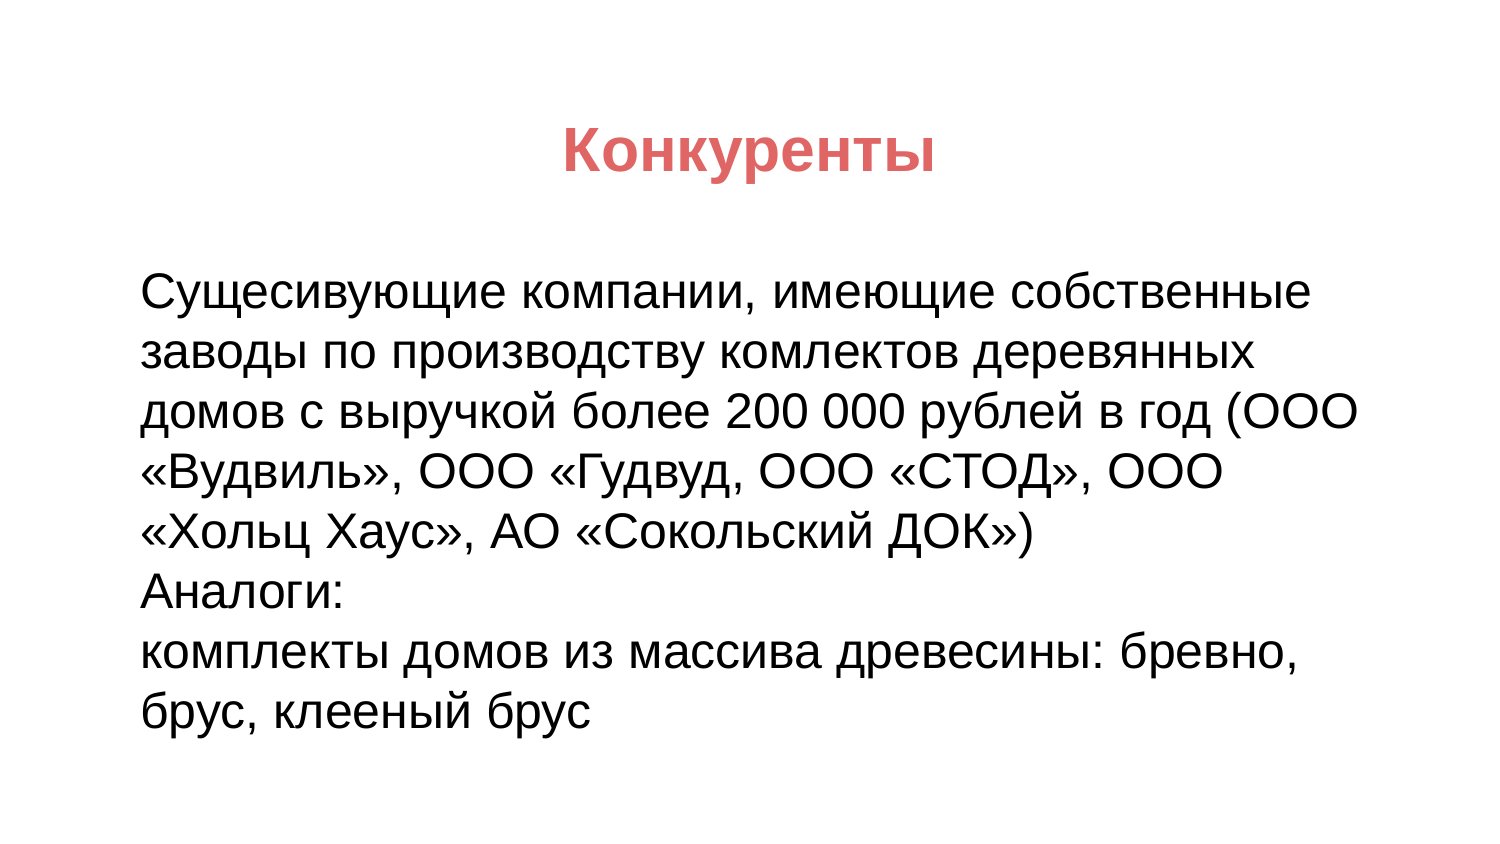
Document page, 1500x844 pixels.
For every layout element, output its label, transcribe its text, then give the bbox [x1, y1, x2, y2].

text_box Конкуренты [56, 94, 1444, 210]
text_box Сущесивующие компании, имеющие собственные заводы по производству комлектов деревянных домов с выручкой более 200 000 рублей в год (ООО «Вудвиль», ООО «Гудвуд, ООО «СТОД», ООО «Хольц Хаус», АО «Сокольский ДОК») Аналоги: комплекты домов из массива древесины: бревно, брус, клееный брус [124, 243, 1376, 757]
